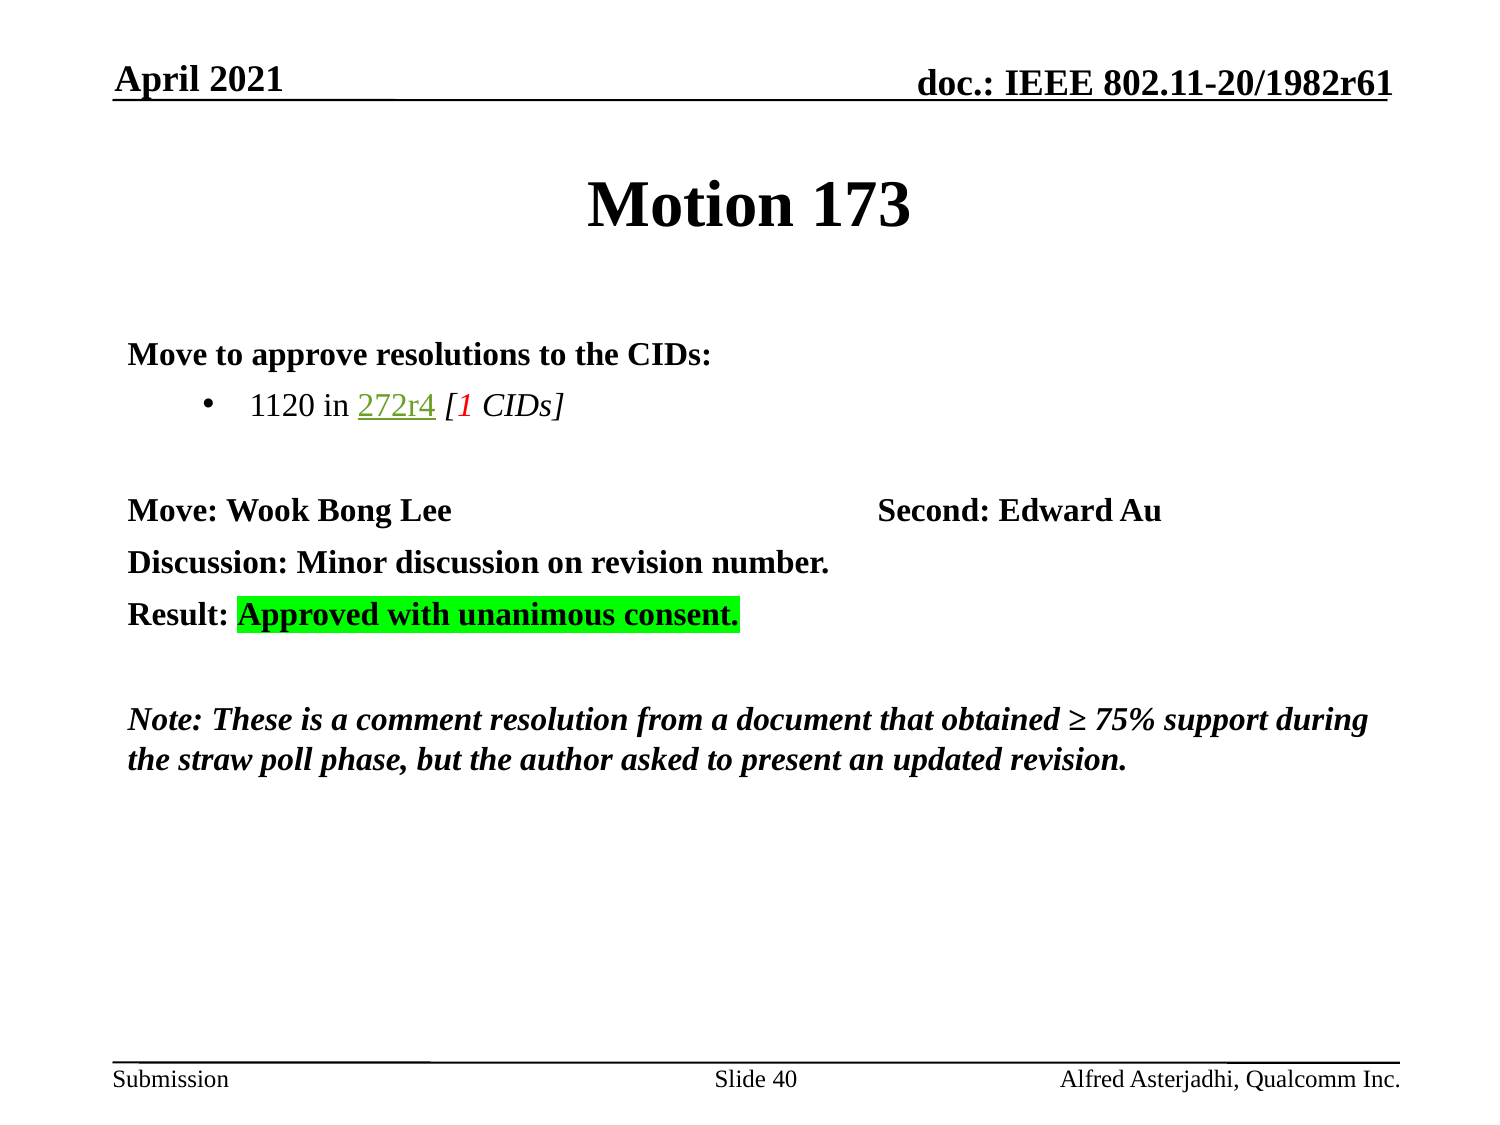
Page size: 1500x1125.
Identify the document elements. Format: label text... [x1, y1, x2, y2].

list Move to approve resolutions to the CIDs: 1120 in 272r4 [1 CIDs] Move: Wook Bong Lee Second: Edward Au Discussion: Minor discussion on revision number. Result: Approved with unanimous consent. Note: These is a comment resolution from a document that obtained ≥ 75% support during the straw poll phase, but the author asked to present an updated revision. [112, 324, 1388, 1000]
footer Alfred Asterjadhi, Qualcomm Inc. [878, 1061, 1402, 1093]
title Motion 173 [112, 112, 1388, 288]
slide_number Slide 40 [712, 1061, 800, 1123]
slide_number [114, 54, 423, 100]
